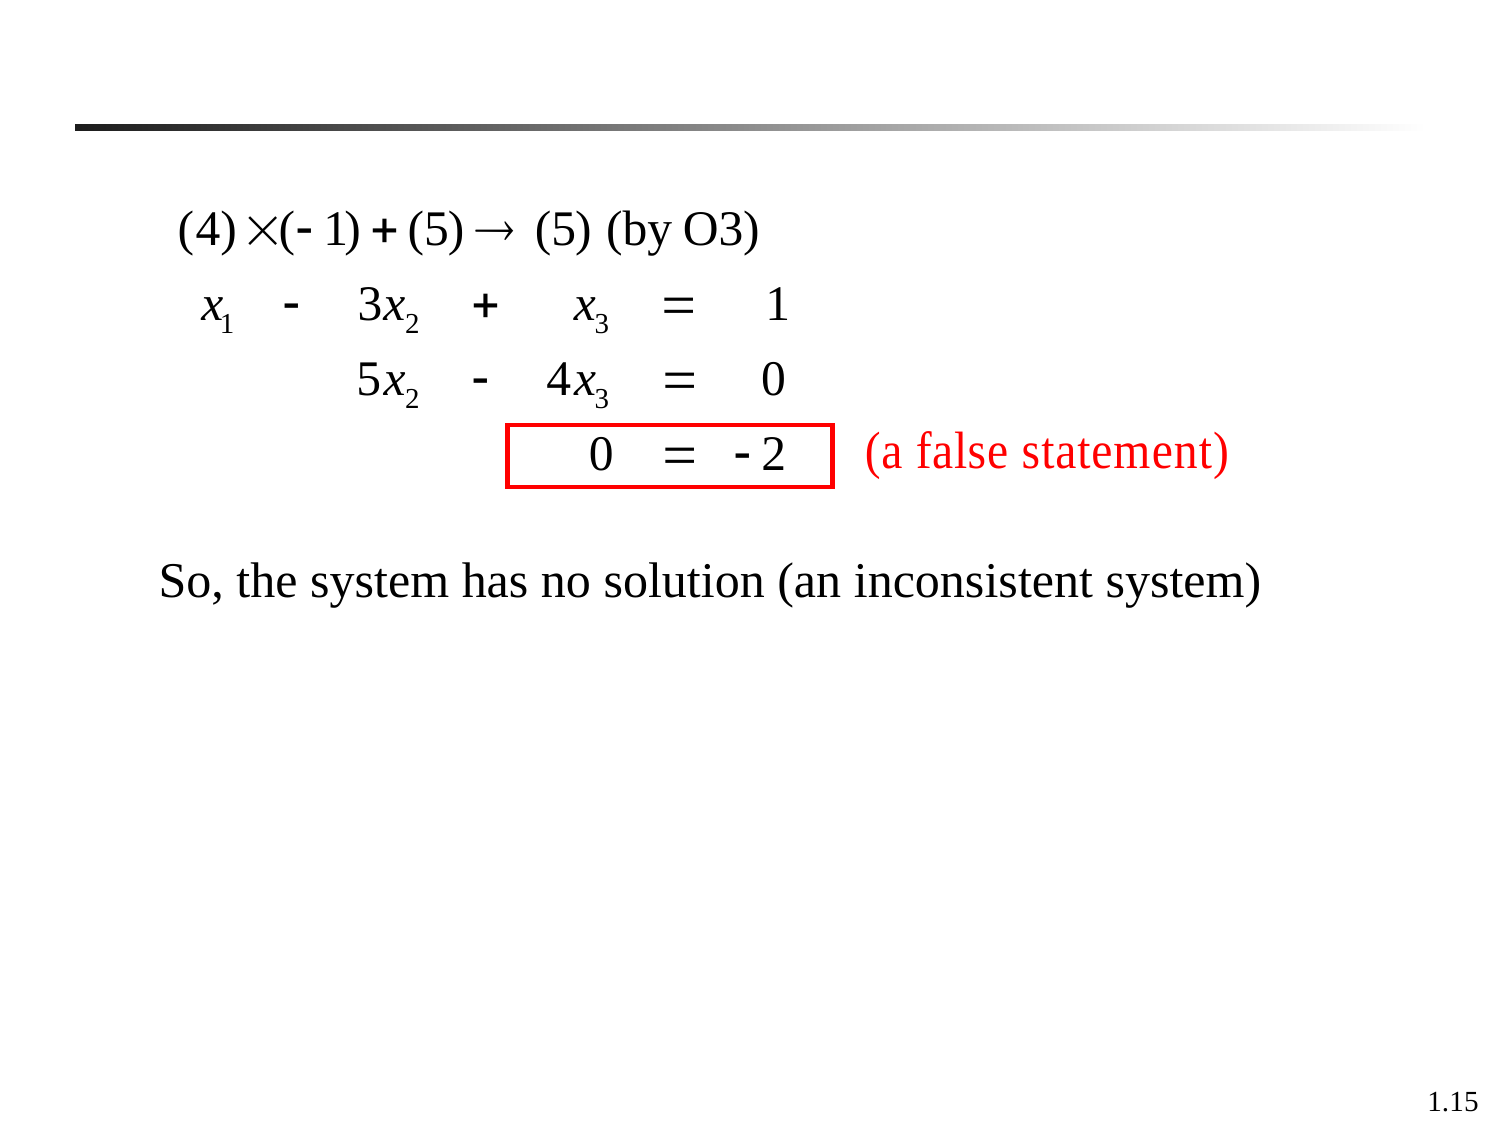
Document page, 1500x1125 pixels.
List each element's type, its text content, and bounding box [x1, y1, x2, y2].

list So, the system has no solution (an inconsistent system) [50, 522, 1329, 646]
text_box [821, 424, 833, 488]
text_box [170, 200, 816, 492]
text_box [857, 420, 1237, 488]
slide_number 1.15 [1406, 1066, 1500, 1125]
